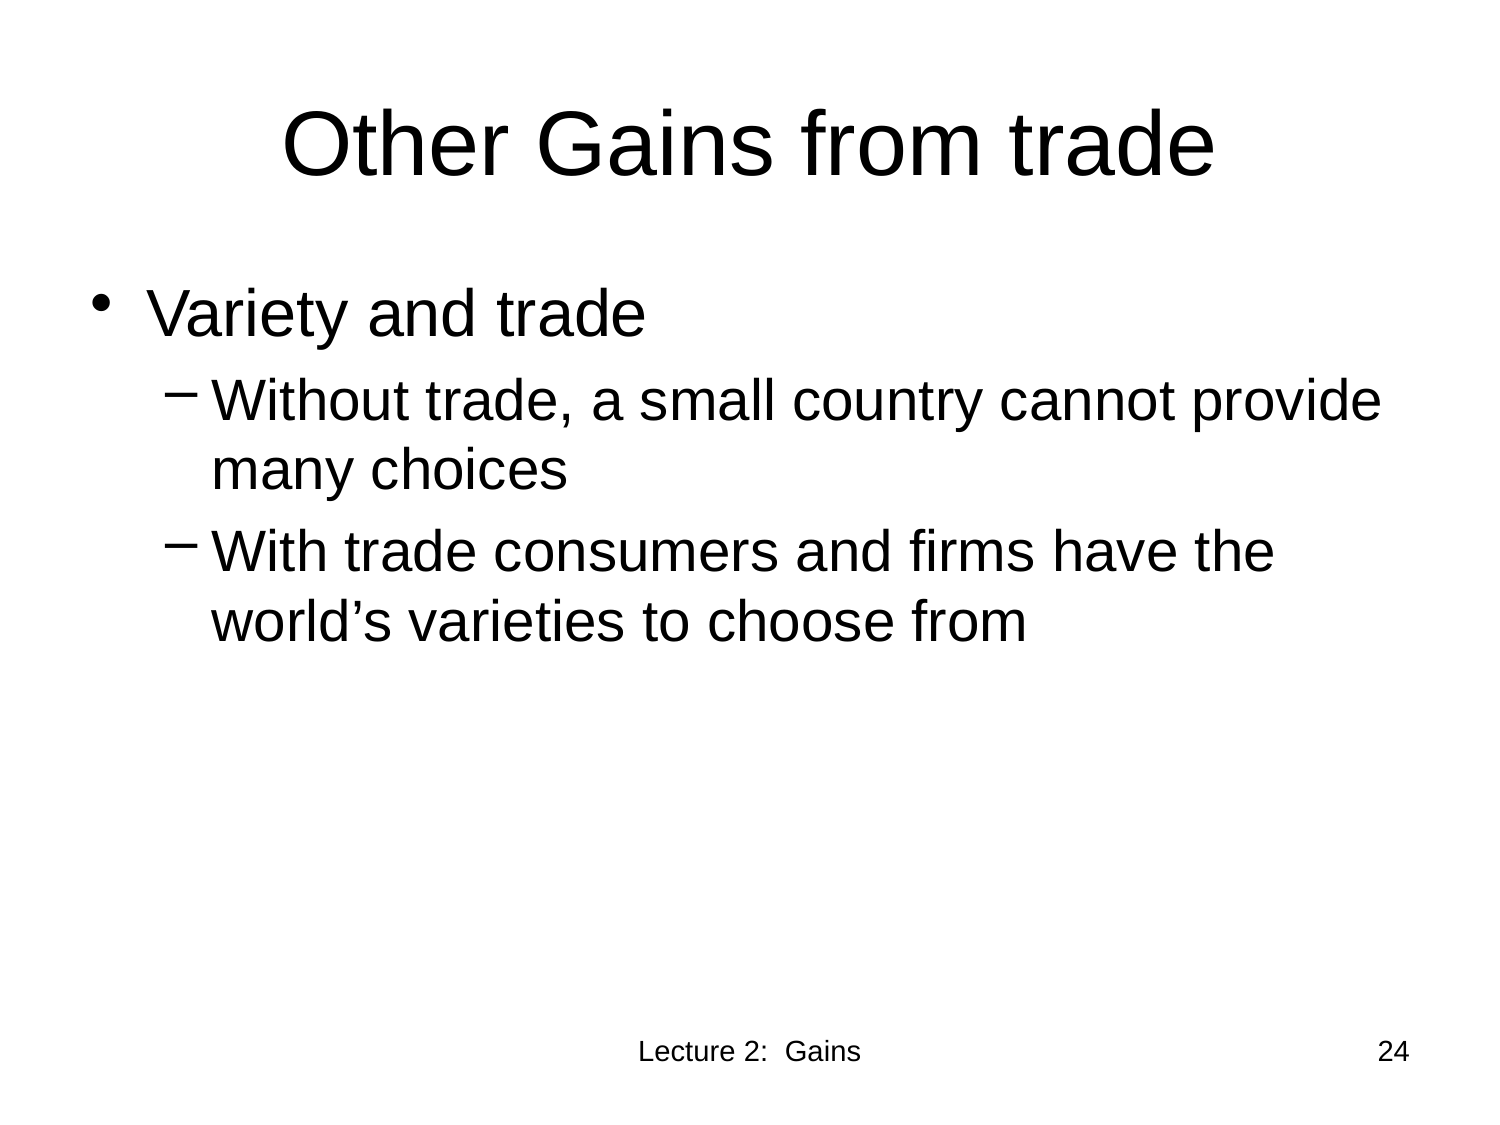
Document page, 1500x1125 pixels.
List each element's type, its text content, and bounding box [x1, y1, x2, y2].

slide_number 24 [1074, 1024, 1426, 1103]
list Variety and trade Without trade, a small country cannot provide many choices With trade consumers and firms have the world’s varieties to choose from [74, 262, 1426, 1006]
footer Lecture 2: Gains [512, 1024, 988, 1103]
title Other Gains from trade [74, 44, 1426, 233]
